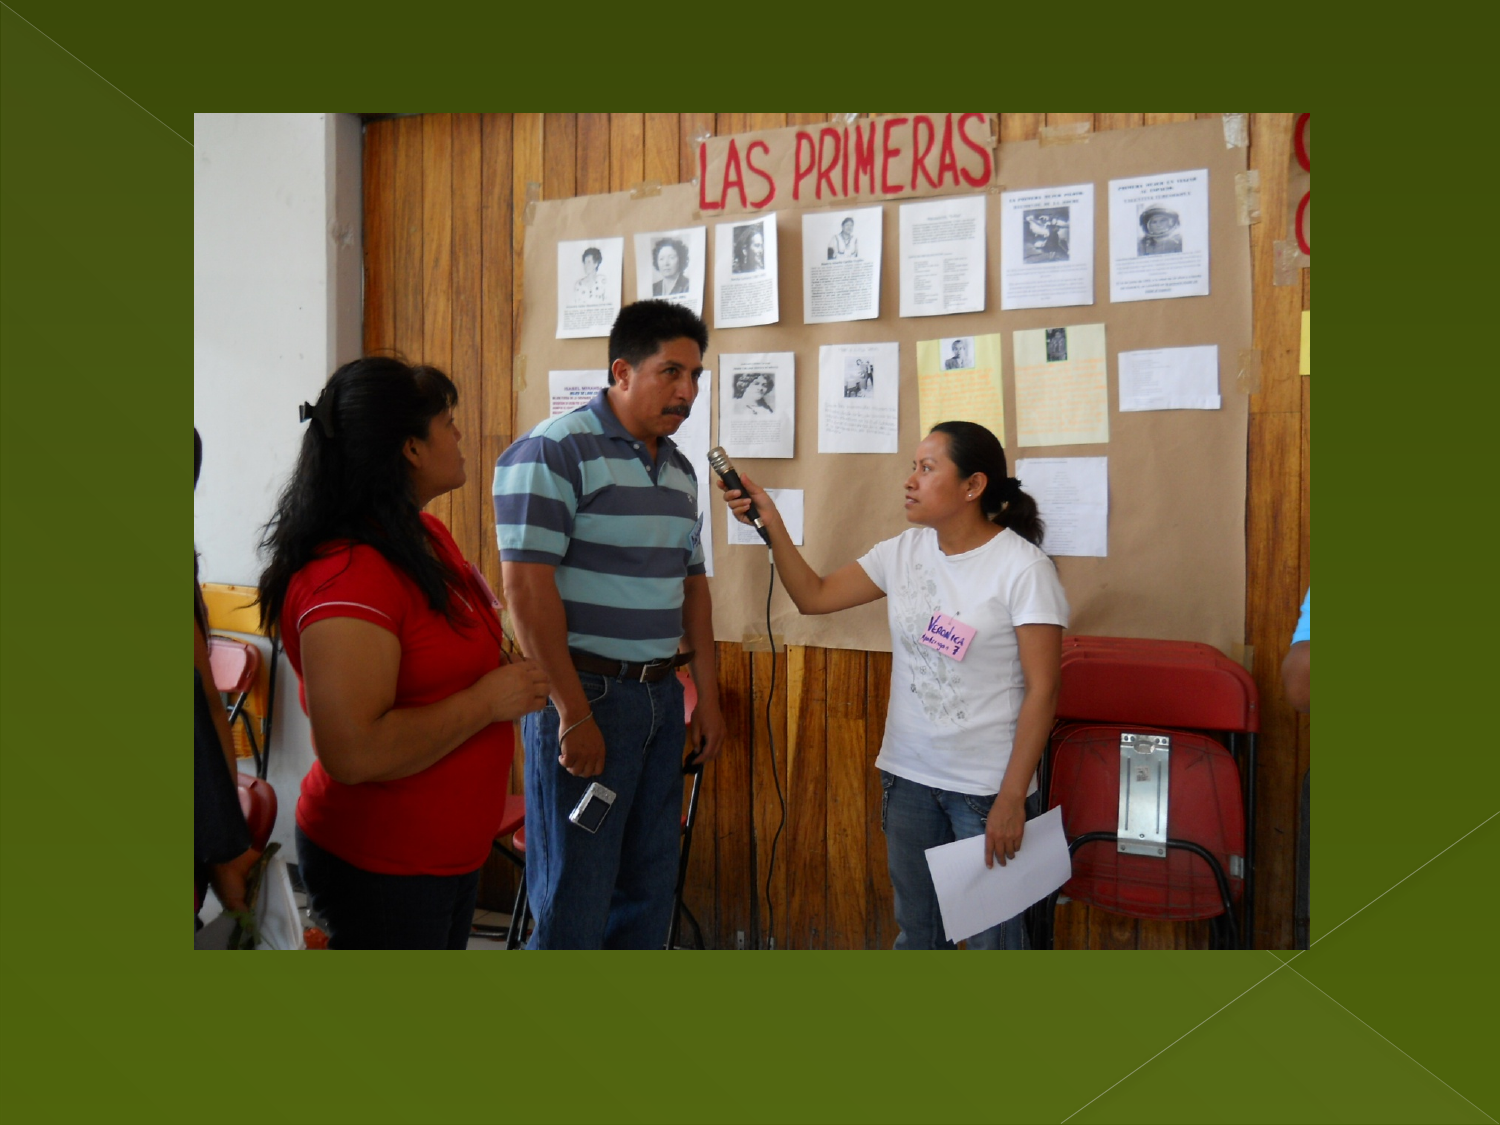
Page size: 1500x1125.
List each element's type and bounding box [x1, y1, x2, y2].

picture [194, 113, 1310, 950]
